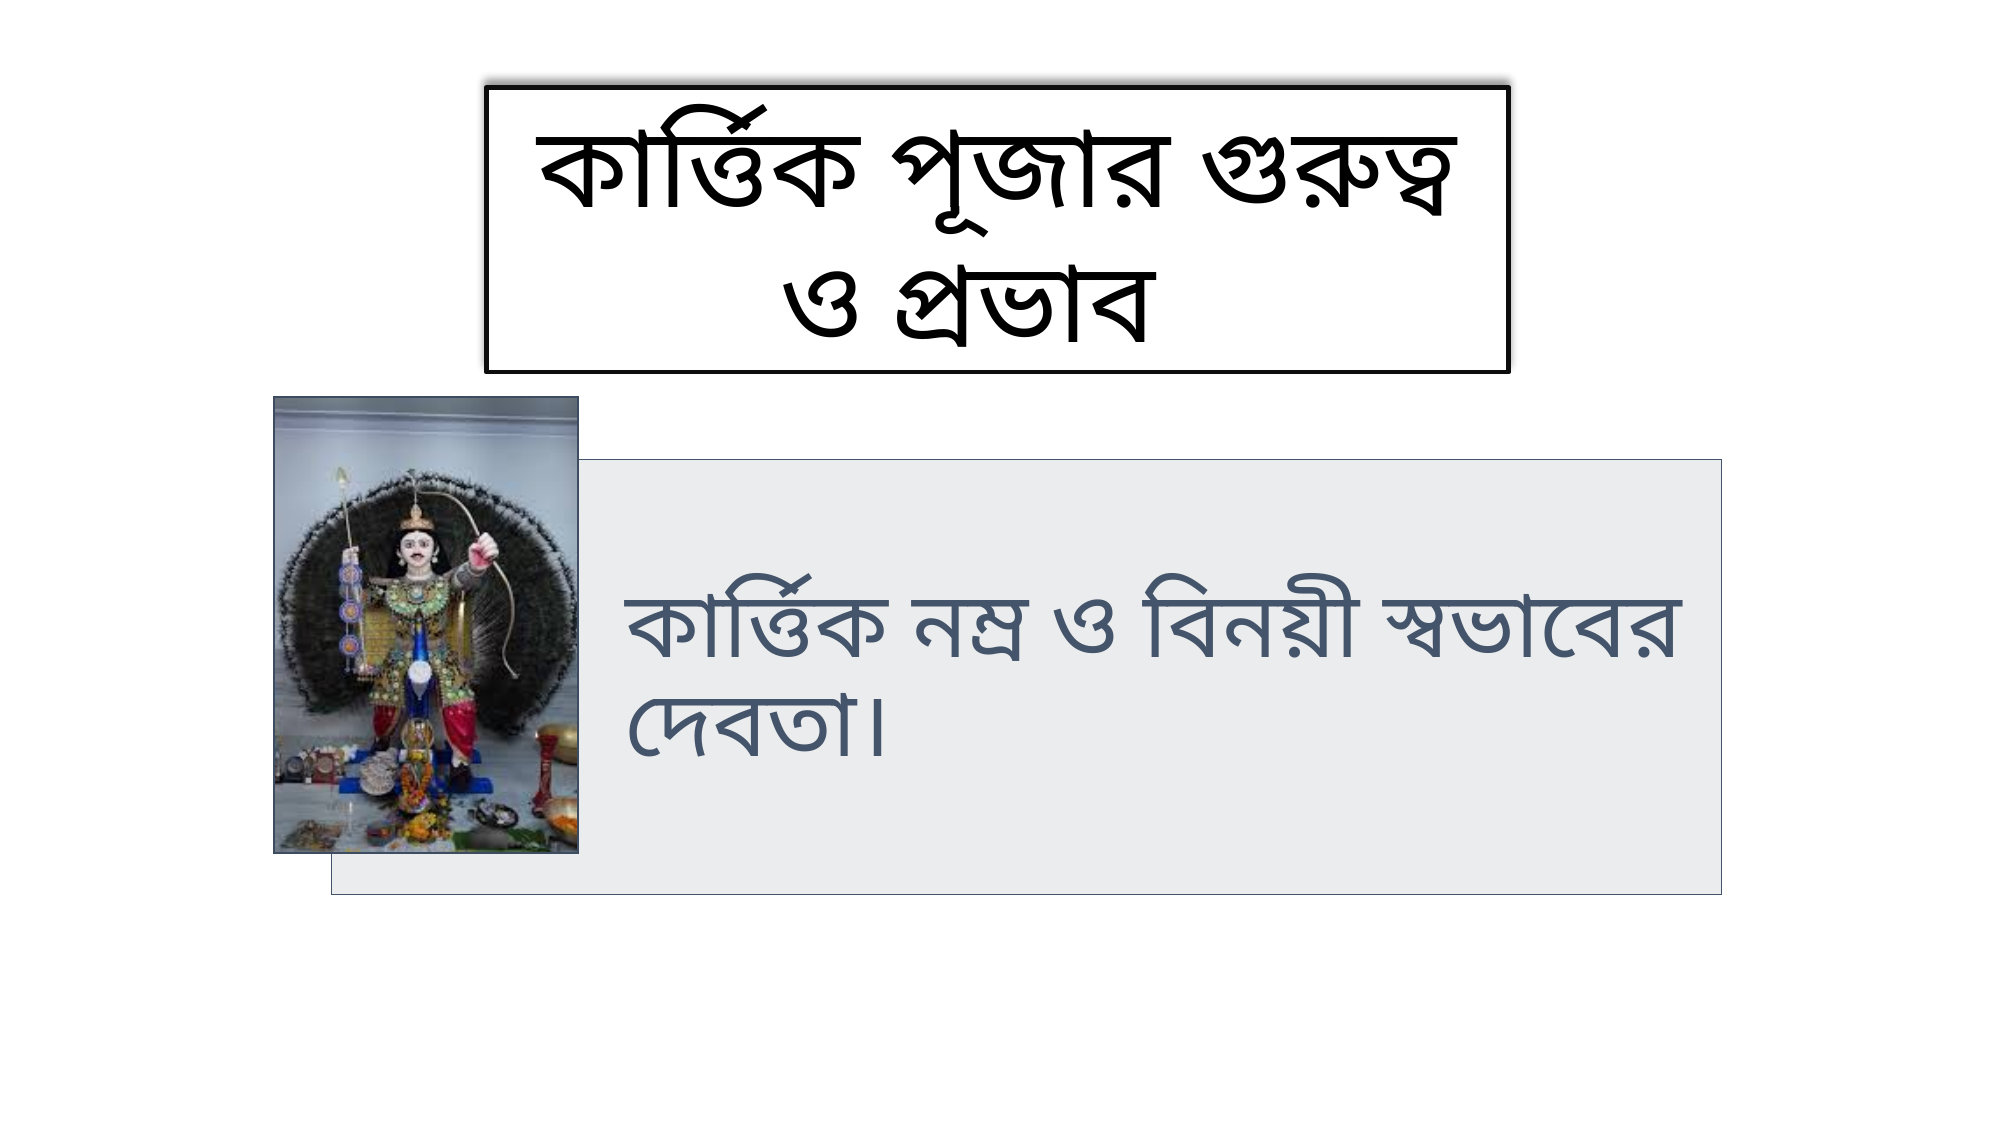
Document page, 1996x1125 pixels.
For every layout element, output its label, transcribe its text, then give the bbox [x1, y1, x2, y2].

text_box কার্ত্তিক পূজার গুরুত্ব ও প্রভাব [486, 87, 1509, 287]
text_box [273, 287, 1722, 1004]
